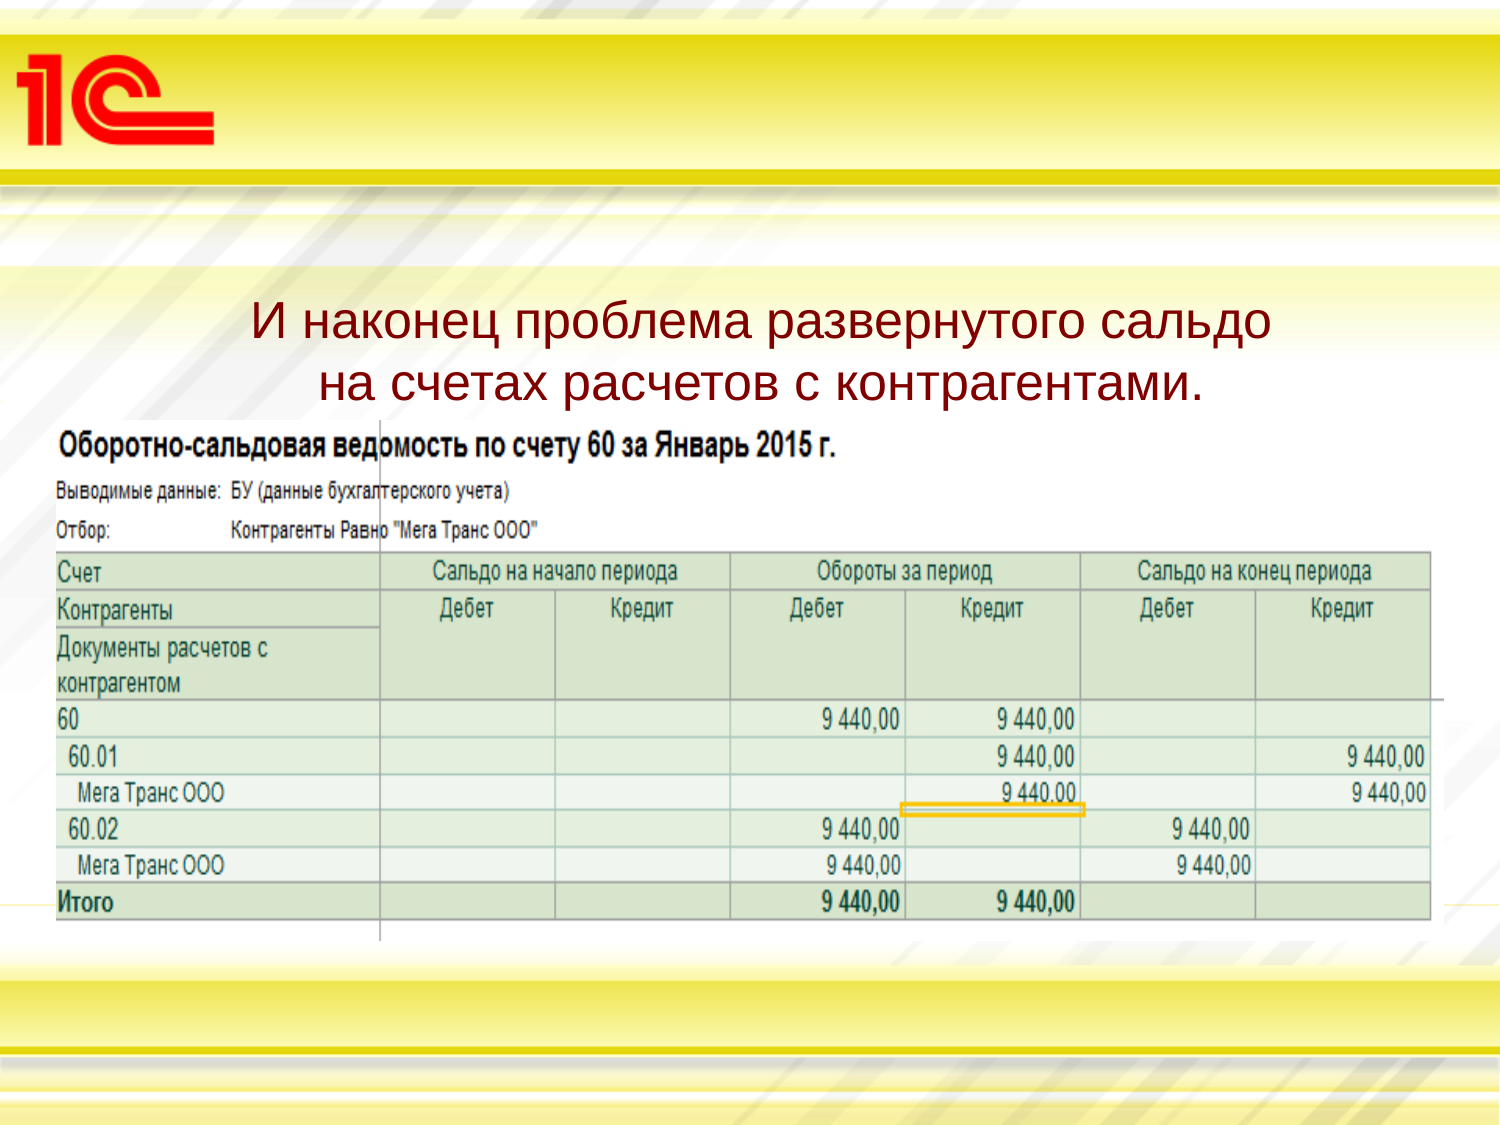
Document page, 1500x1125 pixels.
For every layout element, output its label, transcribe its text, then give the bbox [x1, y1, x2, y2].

picture [0, 0, 1500, 1125]
text_box И наконец проблема развернутого сальдо на счетах расчетов с контрагентами. [206, 278, 1317, 418]
